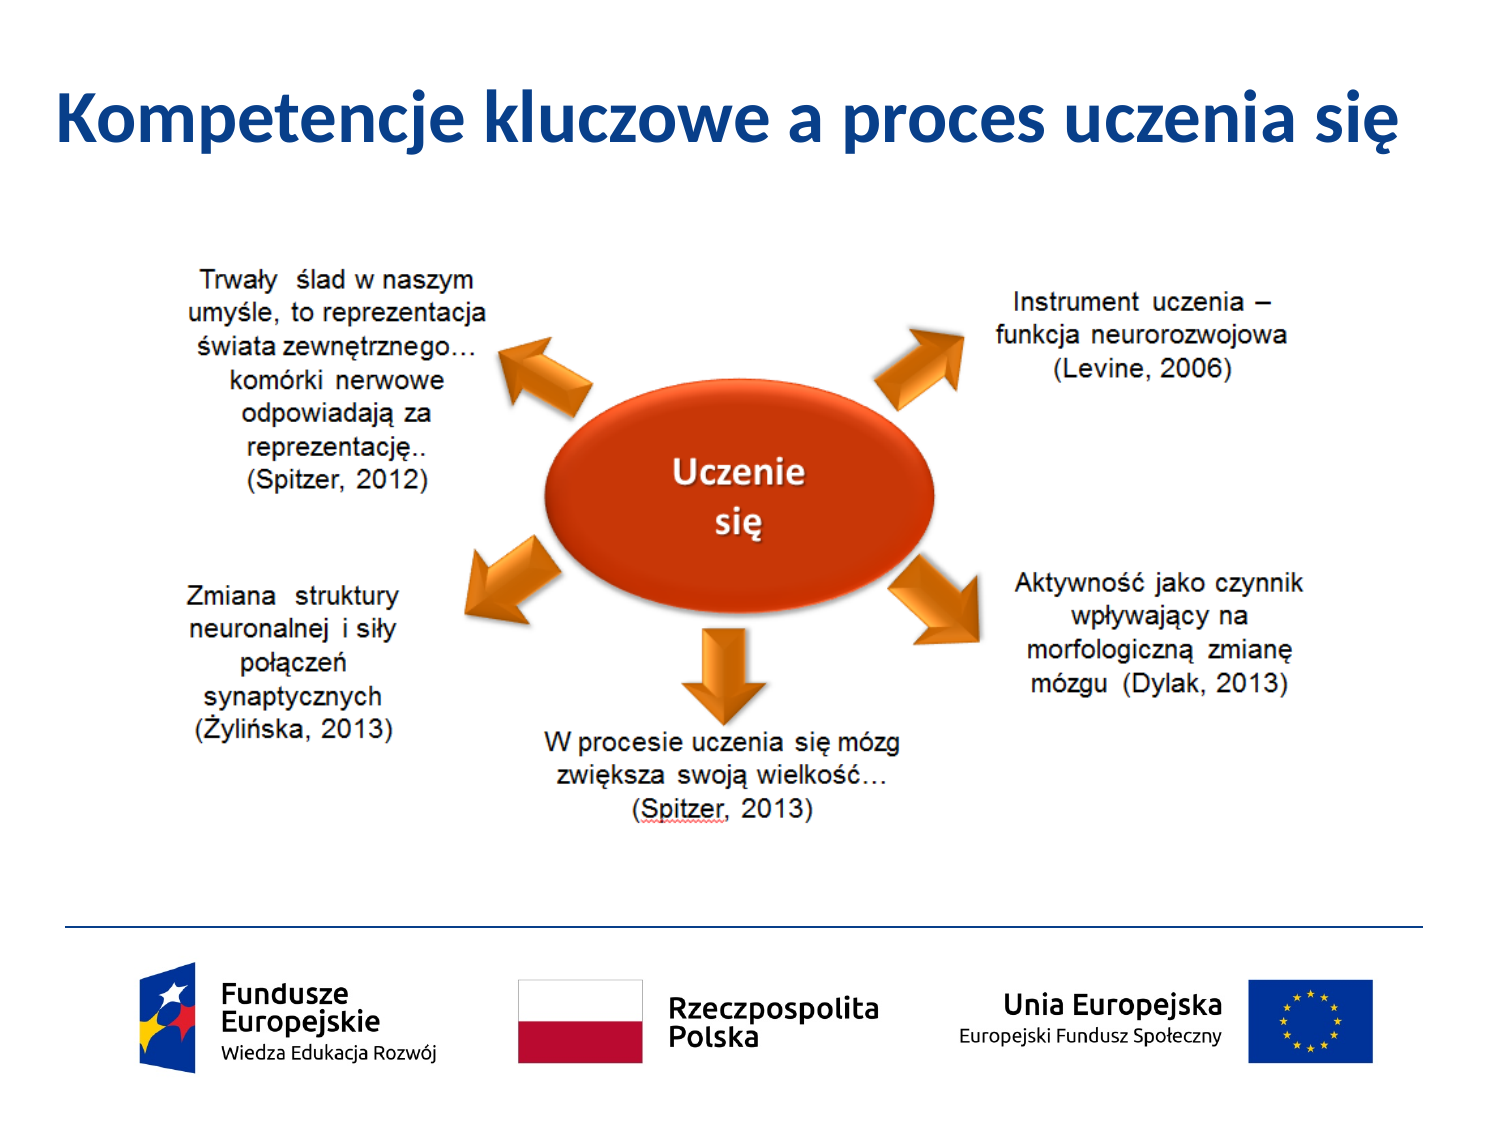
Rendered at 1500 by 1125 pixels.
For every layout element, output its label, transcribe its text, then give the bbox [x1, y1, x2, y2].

picture [112, 934, 1400, 1101]
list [170, 243, 1317, 843]
title Kompetencje kluczowe a proces uczenia się [41, 54, 1467, 165]
